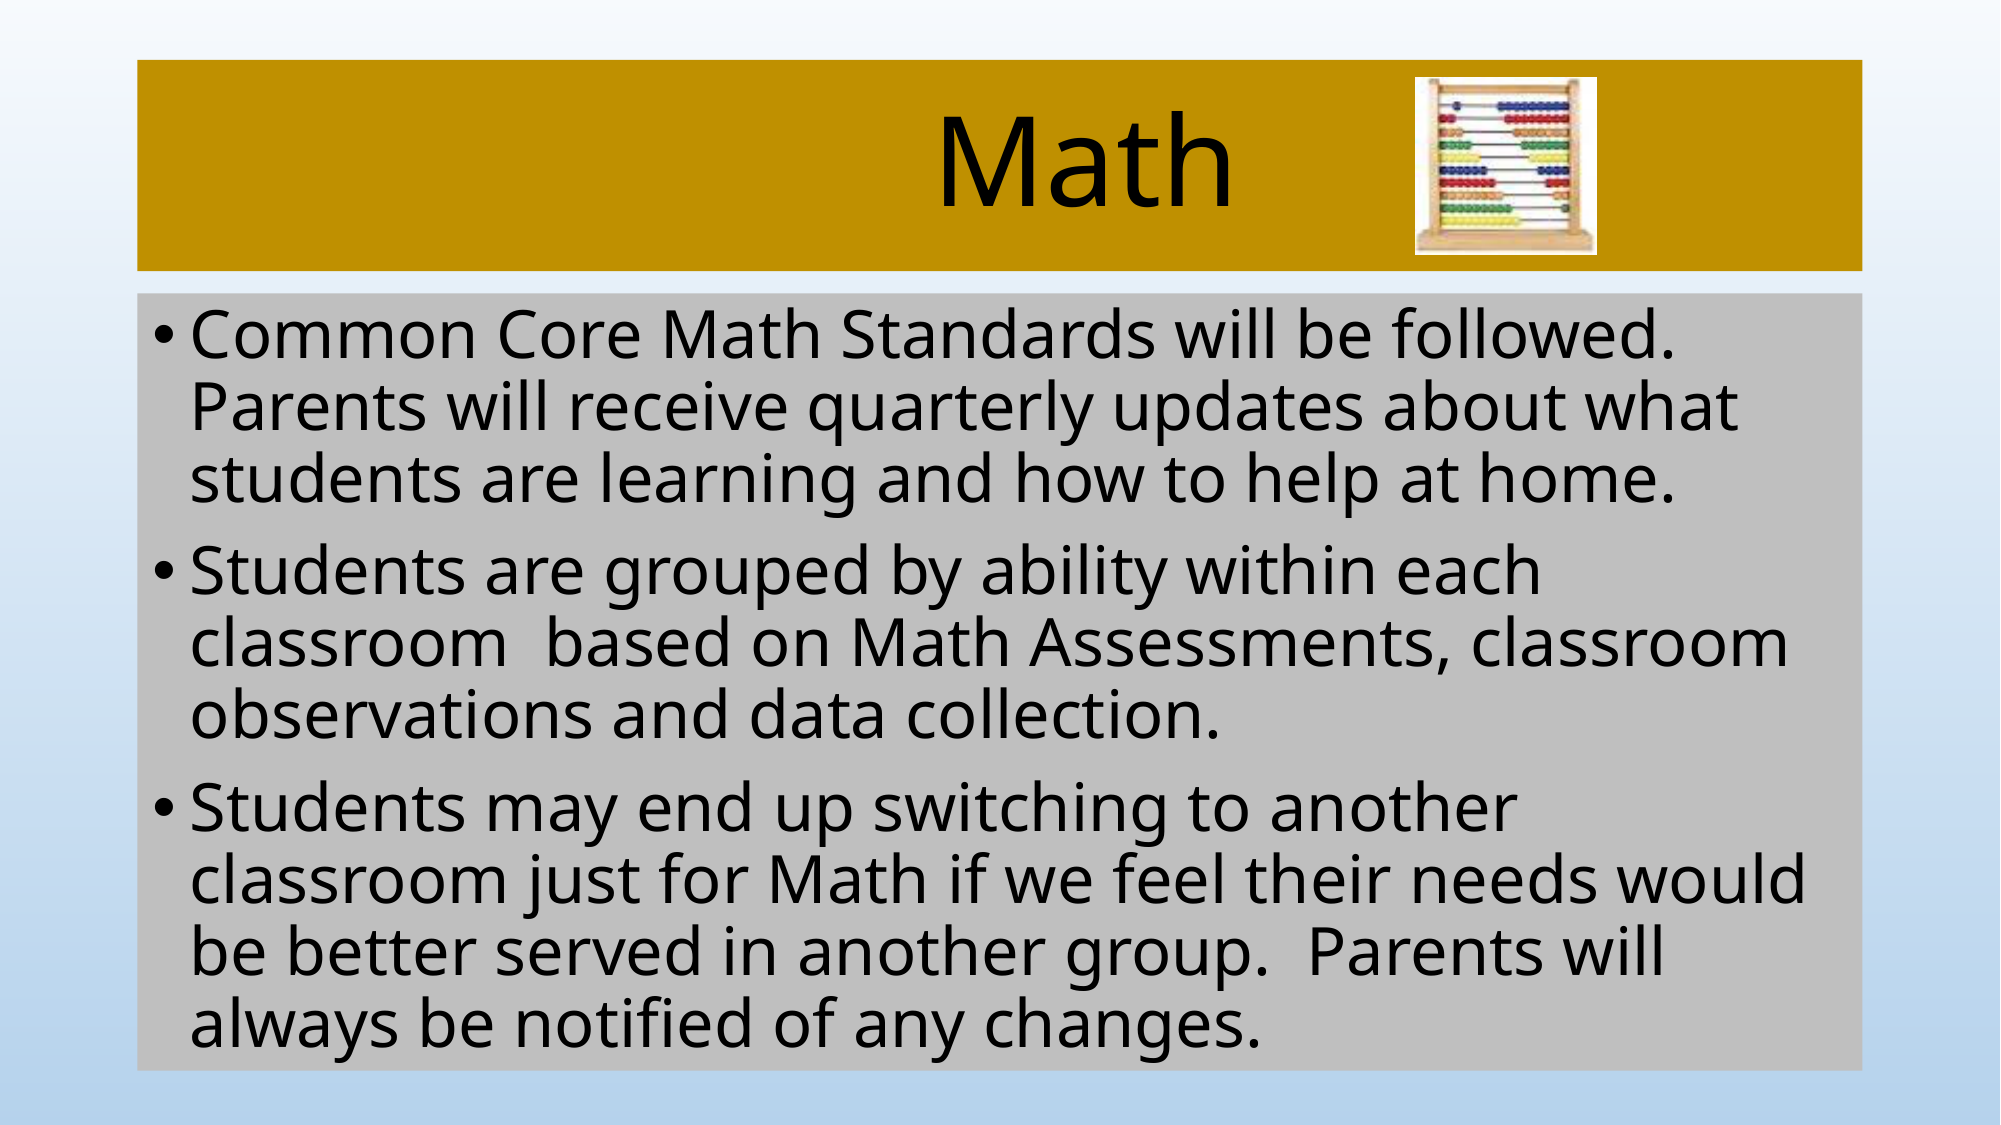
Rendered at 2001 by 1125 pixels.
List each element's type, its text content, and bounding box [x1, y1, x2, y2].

picture [1415, 77, 1597, 255]
list Common Core Math Standards will be followed. Parents will receive quarterly updates about what students are learning and how to help at home. Students are grouped by ability within each classroom based on Math Assessments, classroom observations and data collection. Students may end up switching to another classroom just for Math if we feel their needs would be better served in another group. Parents will always be notified of any changes. [137, 293, 1863, 1071]
title Math [137, 59, 1863, 272]
